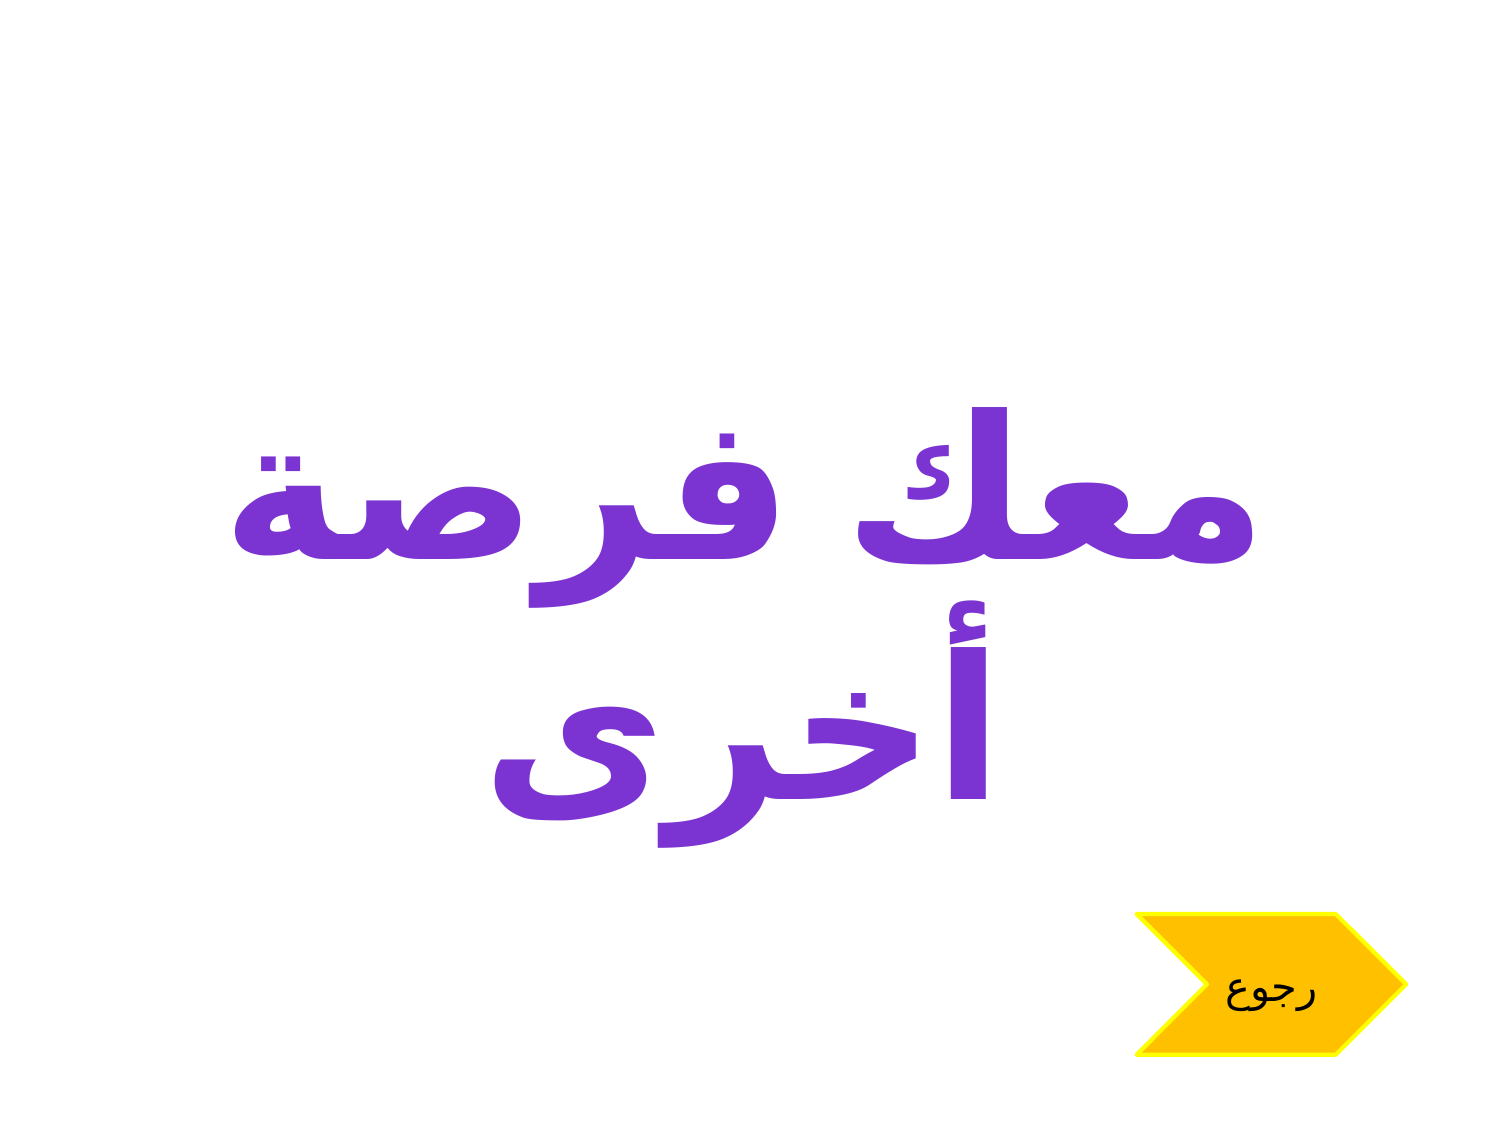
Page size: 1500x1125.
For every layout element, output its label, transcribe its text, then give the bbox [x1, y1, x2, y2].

list معك فرصة أخرى [70, 351, 1421, 488]
text_box رجوع [1134, 911, 1409, 1057]
